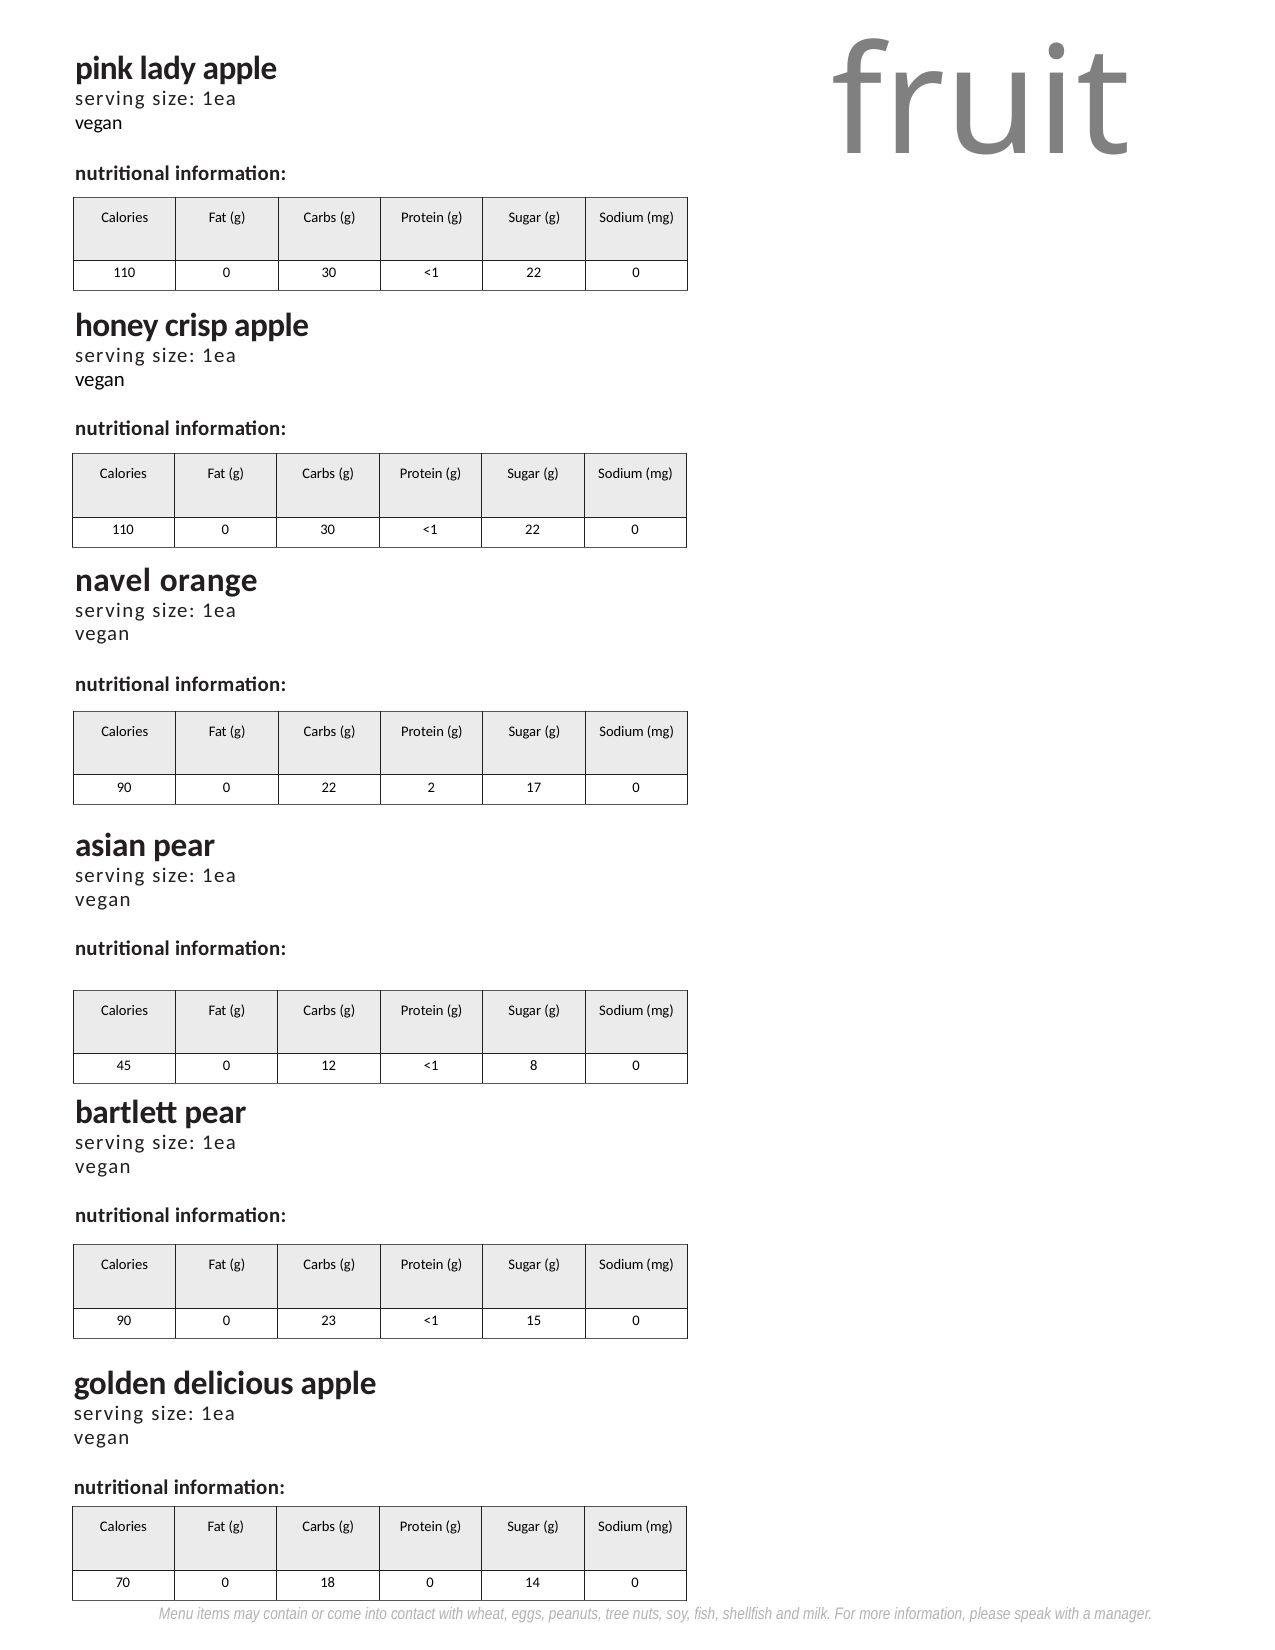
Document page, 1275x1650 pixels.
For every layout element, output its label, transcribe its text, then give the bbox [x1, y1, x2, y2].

table_header Carbs (g) [278, 1245, 380, 1308]
table_cell 8 [483, 1054, 585, 1083]
table_cell 0 [586, 1054, 687, 1083]
table_cell 0 [586, 775, 687, 804]
table_cell 70 [73, 1571, 174, 1600]
table_cell 18 [277, 1571, 379, 1600]
footer Menu items may contain or come into contact with wheat, eggs, peanuts, tree nuts, soy, fish, shellfish and milk. For more information, please speak with a manager. [88, 1602, 1225, 1623]
table_header Protein (g) [381, 712, 482, 774]
table_header Calories [73, 454, 174, 517]
table_header Protein (g) [381, 991, 482, 1053]
table_cell 22 [482, 518, 584, 547]
table_cell 22 [483, 261, 585, 290]
table_header Fat (g) [176, 1245, 277, 1308]
table_cell 0 [380, 1571, 481, 1600]
table_header Sodium (mg) [585, 1507, 686, 1570]
table_cell 14 [482, 1571, 584, 1600]
table_header Fat (g) [176, 991, 277, 1053]
table_cell 0 [175, 1571, 276, 1600]
table_cell 2 [381, 775, 482, 804]
table_header Sodium (mg) [586, 198, 687, 260]
text_box golden delicious apple serving size: 1ea vegan nutritional information: [71, 1360, 1200, 1499]
table_header Calories [73, 1507, 174, 1570]
text_box honey crisp apple serving size: 1ea vegan nutritional information: [72, 302, 1180, 440]
table_header Fat (g) [175, 1507, 276, 1570]
text_box navel orange serving size: 1ea vegan nutritional information: [72, 556, 1200, 696]
table_cell 0 [585, 1571, 686, 1600]
table_cell 45 [74, 1054, 175, 1083]
table_cell 30 [279, 261, 380, 290]
table_header Sodium (mg) [586, 991, 687, 1053]
table_header Protein (g) [381, 198, 482, 260]
table_header Protein (g) [381, 1245, 482, 1308]
table_header Carbs (g) [277, 1507, 379, 1570]
table_header Sugar (g) [483, 198, 585, 260]
table_cell 22 [279, 775, 380, 804]
table_cell 23 [278, 1309, 380, 1338]
table_header Fat (g) [176, 198, 278, 260]
table_cell 90 [74, 775, 175, 804]
table_header Calories [74, 991, 175, 1053]
table_header Sugar (g) [482, 1507, 584, 1570]
table_cell 0 [176, 1309, 277, 1338]
table_header Fat (g) [176, 712, 278, 774]
table_header Sodium (mg) [586, 1245, 687, 1308]
text_box fruit [687, 0, 1275, 191]
table_cell 110 [74, 261, 175, 290]
table_cell 17 [483, 775, 585, 804]
table_cell 0 [585, 518, 686, 547]
text_box asian pear serving size: 1ea vegan nutritional information: [72, 821, 1202, 960]
table_header Fat (g) [175, 454, 276, 517]
table_cell 90 [74, 1309, 175, 1338]
table_header Sodium (mg) [586, 712, 687, 774]
table_cell <1 [381, 1309, 482, 1338]
table_header Carbs (g) [279, 712, 380, 774]
table_header Sugar (g) [483, 712, 585, 774]
table_cell 0 [175, 518, 276, 547]
table_header Sugar (g) [483, 991, 585, 1053]
table_header Protein (g) [380, 454, 481, 517]
table_cell 0 [176, 775, 278, 804]
table_header Sugar (g) [483, 1245, 585, 1308]
table_cell 15 [483, 1309, 585, 1338]
table_header Calories [74, 1245, 175, 1308]
table_cell 0 [586, 261, 687, 290]
table_header Calories [74, 712, 175, 774]
table_header Carbs (g) [279, 198, 380, 260]
table_cell 0 [586, 1309, 687, 1338]
table_header Calories [74, 198, 175, 260]
text_box pink lady apple serving size: 1ea vegan nutritional information: [72, 0, 687, 185]
table_cell <1 [381, 261, 482, 290]
table_header Carbs (g) [278, 991, 380, 1053]
table_cell 0 [176, 261, 278, 290]
table_header Protein (g) [380, 1507, 481, 1570]
table_header Carbs (g) [277, 454, 379, 517]
table_header Sodium (mg) [585, 454, 686, 517]
table_header Sugar (g) [482, 454, 584, 517]
text_box bartlett pear serving size: 1ea vegan nutritional information: [72, 1089, 1202, 1227]
table_cell 12 [278, 1054, 380, 1083]
table_cell 30 [277, 518, 379, 547]
table_cell <1 [381, 1054, 482, 1083]
table_cell <1 [380, 518, 481, 547]
table_cell 110 [73, 518, 174, 547]
table_cell 0 [176, 1054, 277, 1083]
